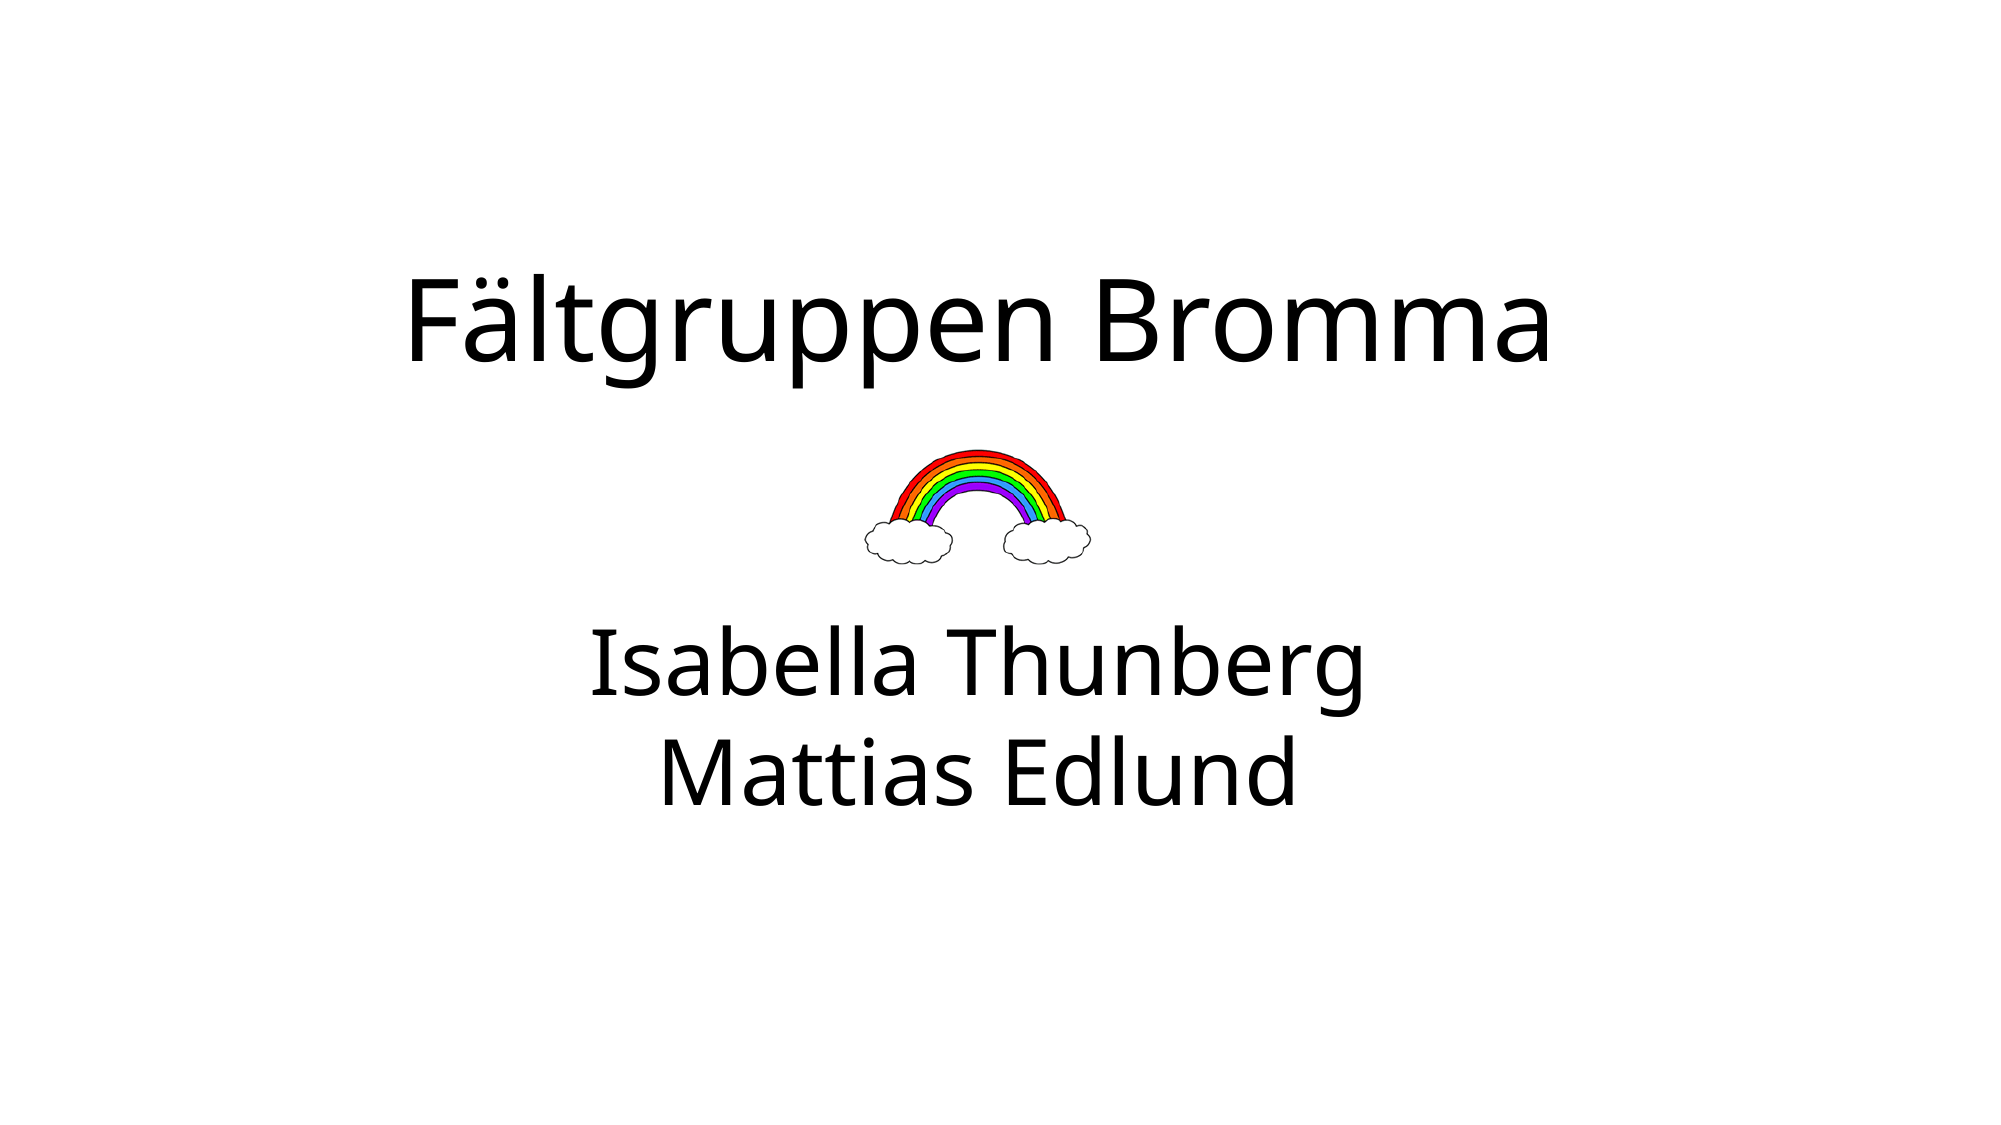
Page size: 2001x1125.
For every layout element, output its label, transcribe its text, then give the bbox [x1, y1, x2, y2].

picture [864, 423, 1094, 600]
text_box Fältgruppen Bromma Isabella Thunberg Mattias Edlund [98, 239, 1860, 832]
